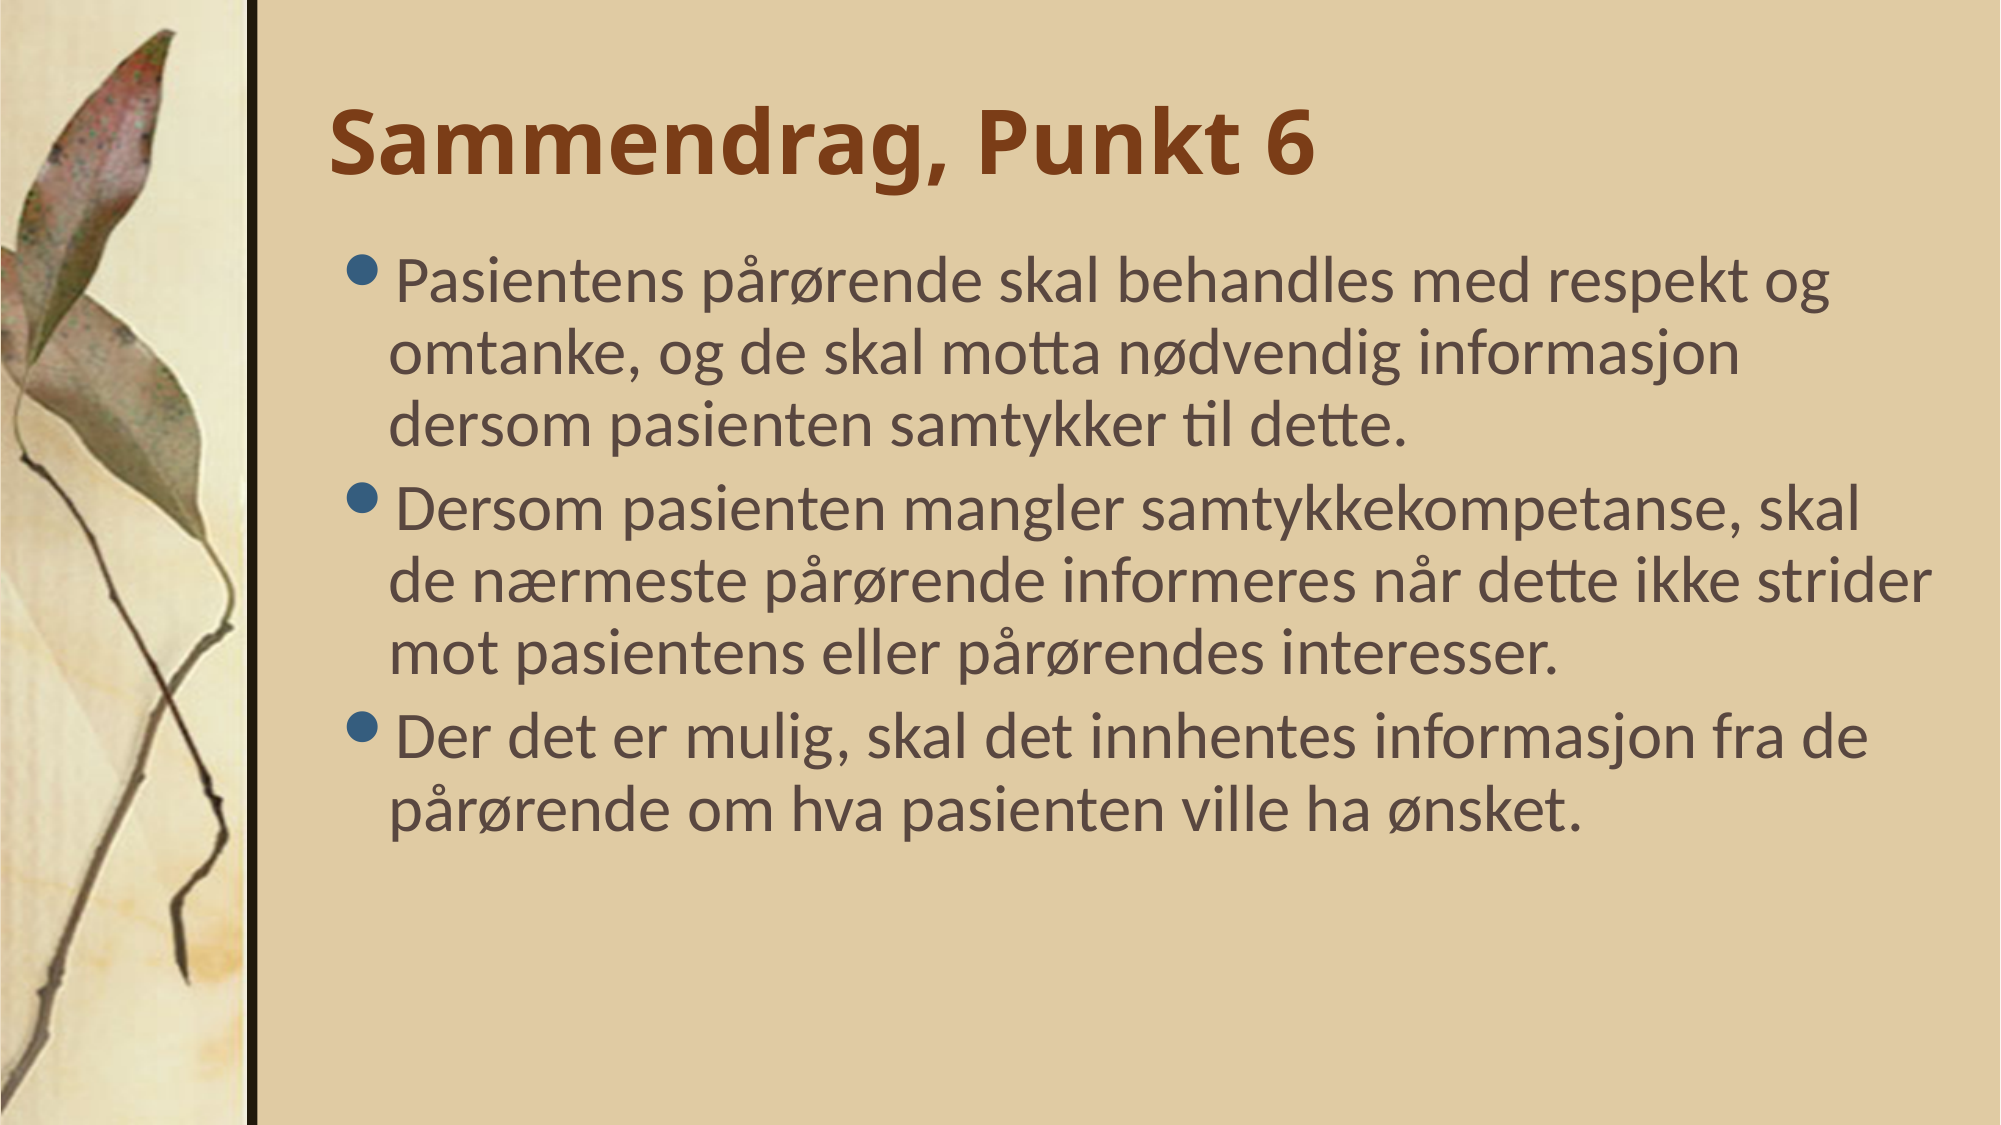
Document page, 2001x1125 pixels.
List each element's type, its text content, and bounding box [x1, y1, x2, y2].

title Sammendrag, Punkt 6 [313, 45, 1954, 233]
list Pasientens pårørende skal behandles med respekt og omtanke, og de skal motta nødvendig informasjon dersom pasienten samtykker til dette. Dersom pasienten mangler samtykkekompetanse, skal de nærmeste pårørende informeres når dette ikke strider mot pasientens eller pårørendes interesser. Der det er mulig, skal det innhentes informasjon fra de pårørende om hva pasienten ville ha ønsket. [313, 237, 1954, 1025]
picture [1, 0, 247, 1125]
